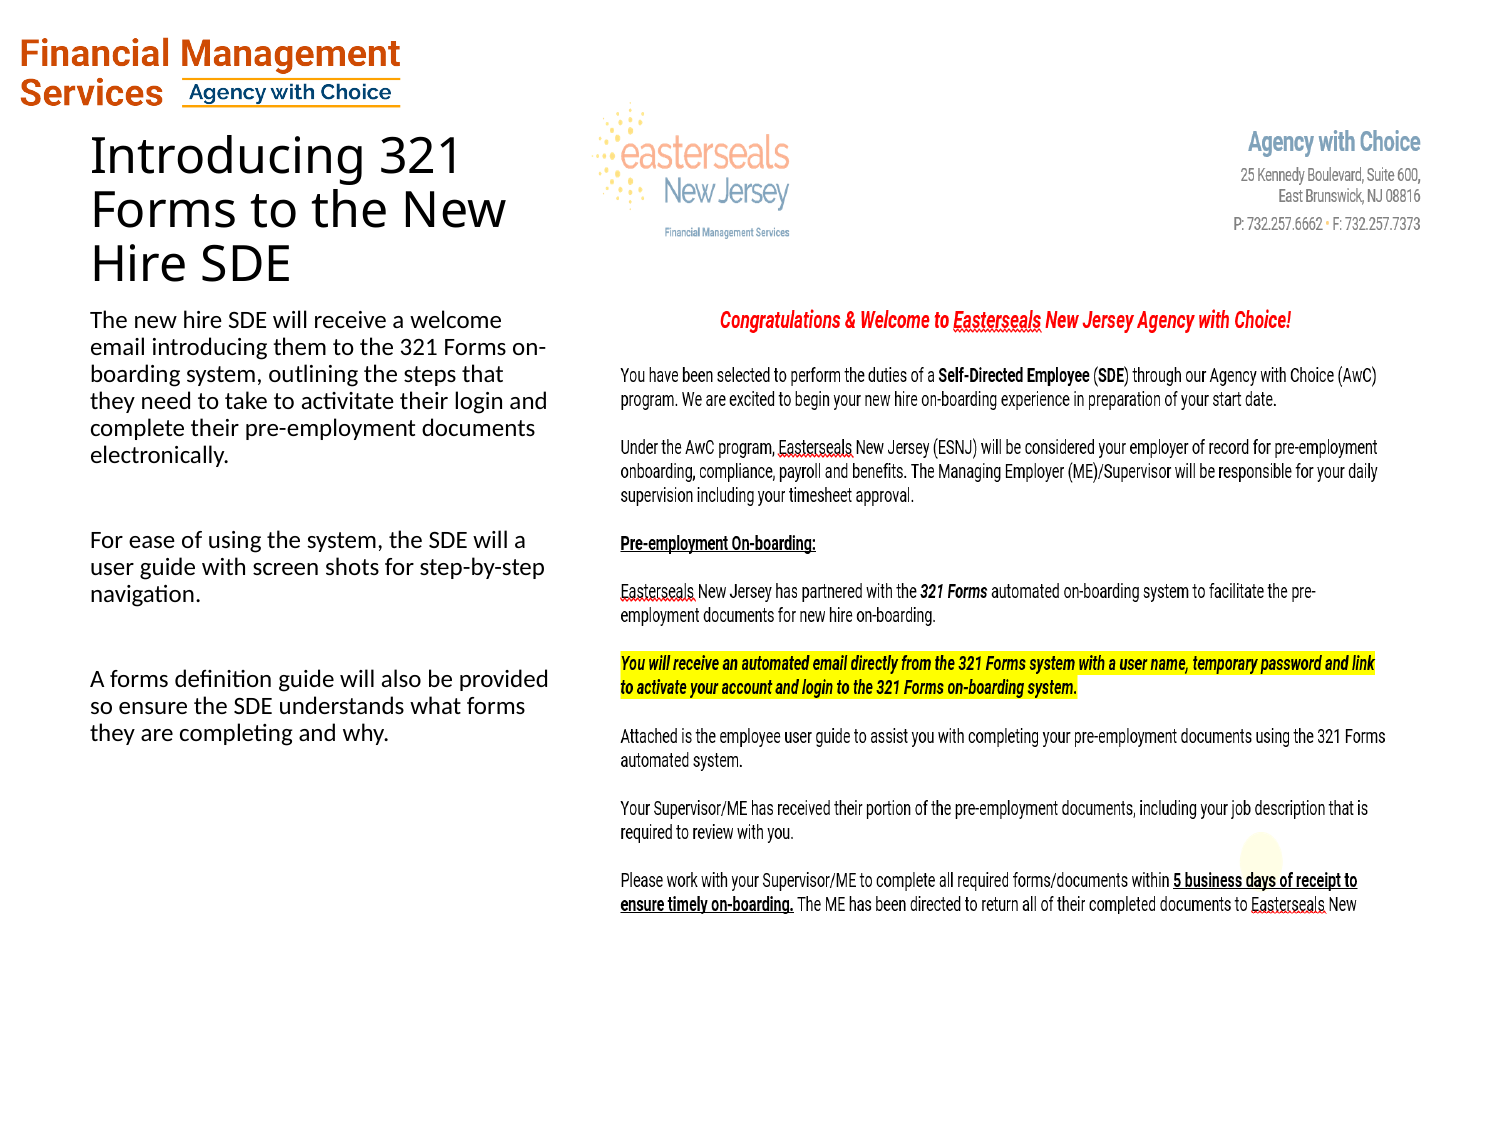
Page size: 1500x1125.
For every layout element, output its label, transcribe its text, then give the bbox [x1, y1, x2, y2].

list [586, 87, 1425, 916]
picture [12, 24, 410, 125]
list The new hire SDE will receive a welcome email introducing them to the 321 Forms on-boarding system, outlining the steps that they need to take to activitate their login and complete their pre-employment documents electronically. For ease of using the system, the SDE will a user guide with screen shots for step-by-step navigation. A forms definition guide will also be provided so ensure the SDE understands what forms they are completing and why. [75, 299, 569, 950]
title Introducing 321 Forms to the New Hire SDE [75, 170, 569, 299]
